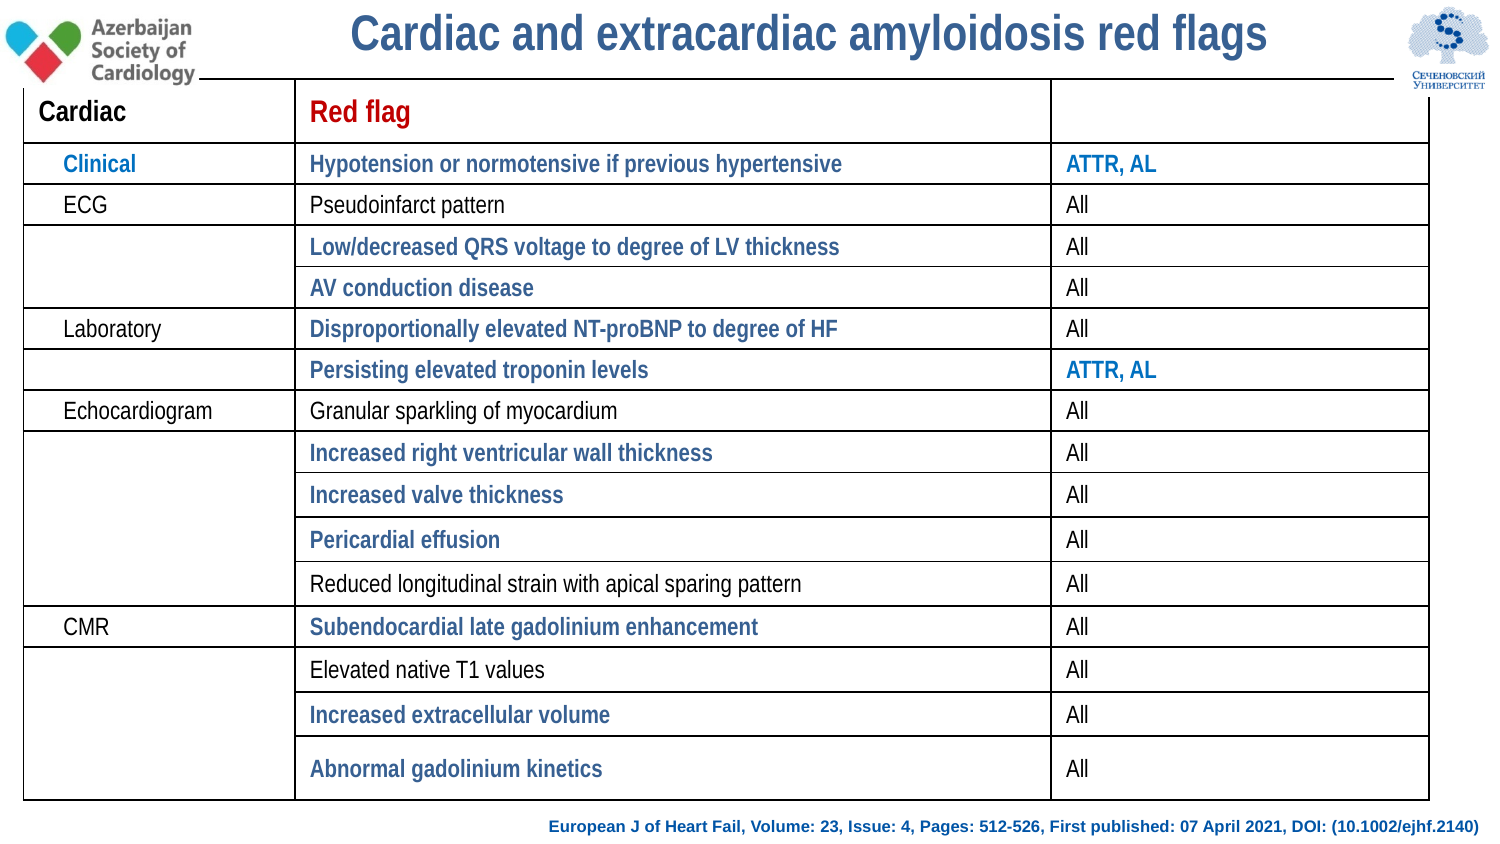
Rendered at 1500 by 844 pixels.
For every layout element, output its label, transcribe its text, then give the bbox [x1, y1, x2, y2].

table_cell ATTR, AL [1052, 350, 1428, 389]
table_cell Laboratory [24, 309, 294, 348]
table_cell Increased extracellular volume [296, 693, 1050, 735]
table_cell All [1052, 309, 1428, 348]
table_cell All [1052, 737, 1428, 799]
table_cell All [1052, 607, 1428, 646]
table_cell Increased valve thickness [296, 473, 1050, 516]
table_header [1052, 80, 1428, 142]
table_cell Pseudoinfarct pattern [296, 185, 1050, 224]
table_cell [24, 226, 294, 307]
table_cell [24, 432, 294, 605]
table_cell [24, 350, 294, 389]
table_cell Increased right ventricular wall thickness [296, 432, 1050, 472]
table_cell All [1052, 648, 1428, 691]
table_cell Disproportionally elevated NT-proBNP to degree of HF [296, 309, 1050, 348]
table_cell Echocardiogram [24, 391, 294, 430]
table_cell Reduced longitudinal strain with apical sparing pattern [296, 562, 1050, 605]
table_cell All [1052, 473, 1428, 516]
table_cell Pericardial effusion [296, 518, 1050, 561]
table_cell AV conduction disease [296, 267, 1050, 307]
table_cell All [1052, 226, 1428, 266]
table_cell All [1052, 432, 1428, 472]
table_cell Hypotension or normotensive if previous hypertensive [296, 144, 1050, 183]
table_cell Elevated native T1 values [296, 648, 1050, 691]
table_cell ECG [24, 185, 294, 224]
table_cell Granular sparkling of myocardium [296, 391, 1050, 430]
table_cell All [1052, 391, 1428, 430]
picture [0, 0, 200, 89]
table_cell Abnormal gadolinium kinetics [296, 737, 1050, 799]
table_cell All [1052, 562, 1428, 605]
table_cell [24, 648, 294, 799]
table_cell All [1052, 185, 1428, 224]
table_cell Low/decreased QRS voltage to degree of LV thickness [296, 226, 1050, 266]
table_cell CMR [24, 607, 294, 646]
table_cell Clinical [24, 144, 294, 183]
table_cell ATTR, AL [1052, 144, 1428, 183]
table_cell All [1052, 267, 1428, 307]
table_cell All [1052, 693, 1428, 735]
text_box European J of Heart Fail, Volume: 23, Issue: 4, Pages: 512-526, First published: 07 April 2021, DOI: (10.1002/ejhf.2140) [504, 808, 1500, 844]
table_header Cardiac [24, 80, 294, 142]
title Cardiac and extracardiac amyloidosis red flags [201, 0, 1392, 62]
table_cell Persisting elevated troponin levels [296, 350, 1050, 389]
table_header Red flag [296, 80, 1050, 142]
table_cell All [1052, 518, 1428, 561]
picture [1394, 0, 1500, 97]
table_cell Subendocardial late gadolinium enhancement [296, 607, 1050, 646]
